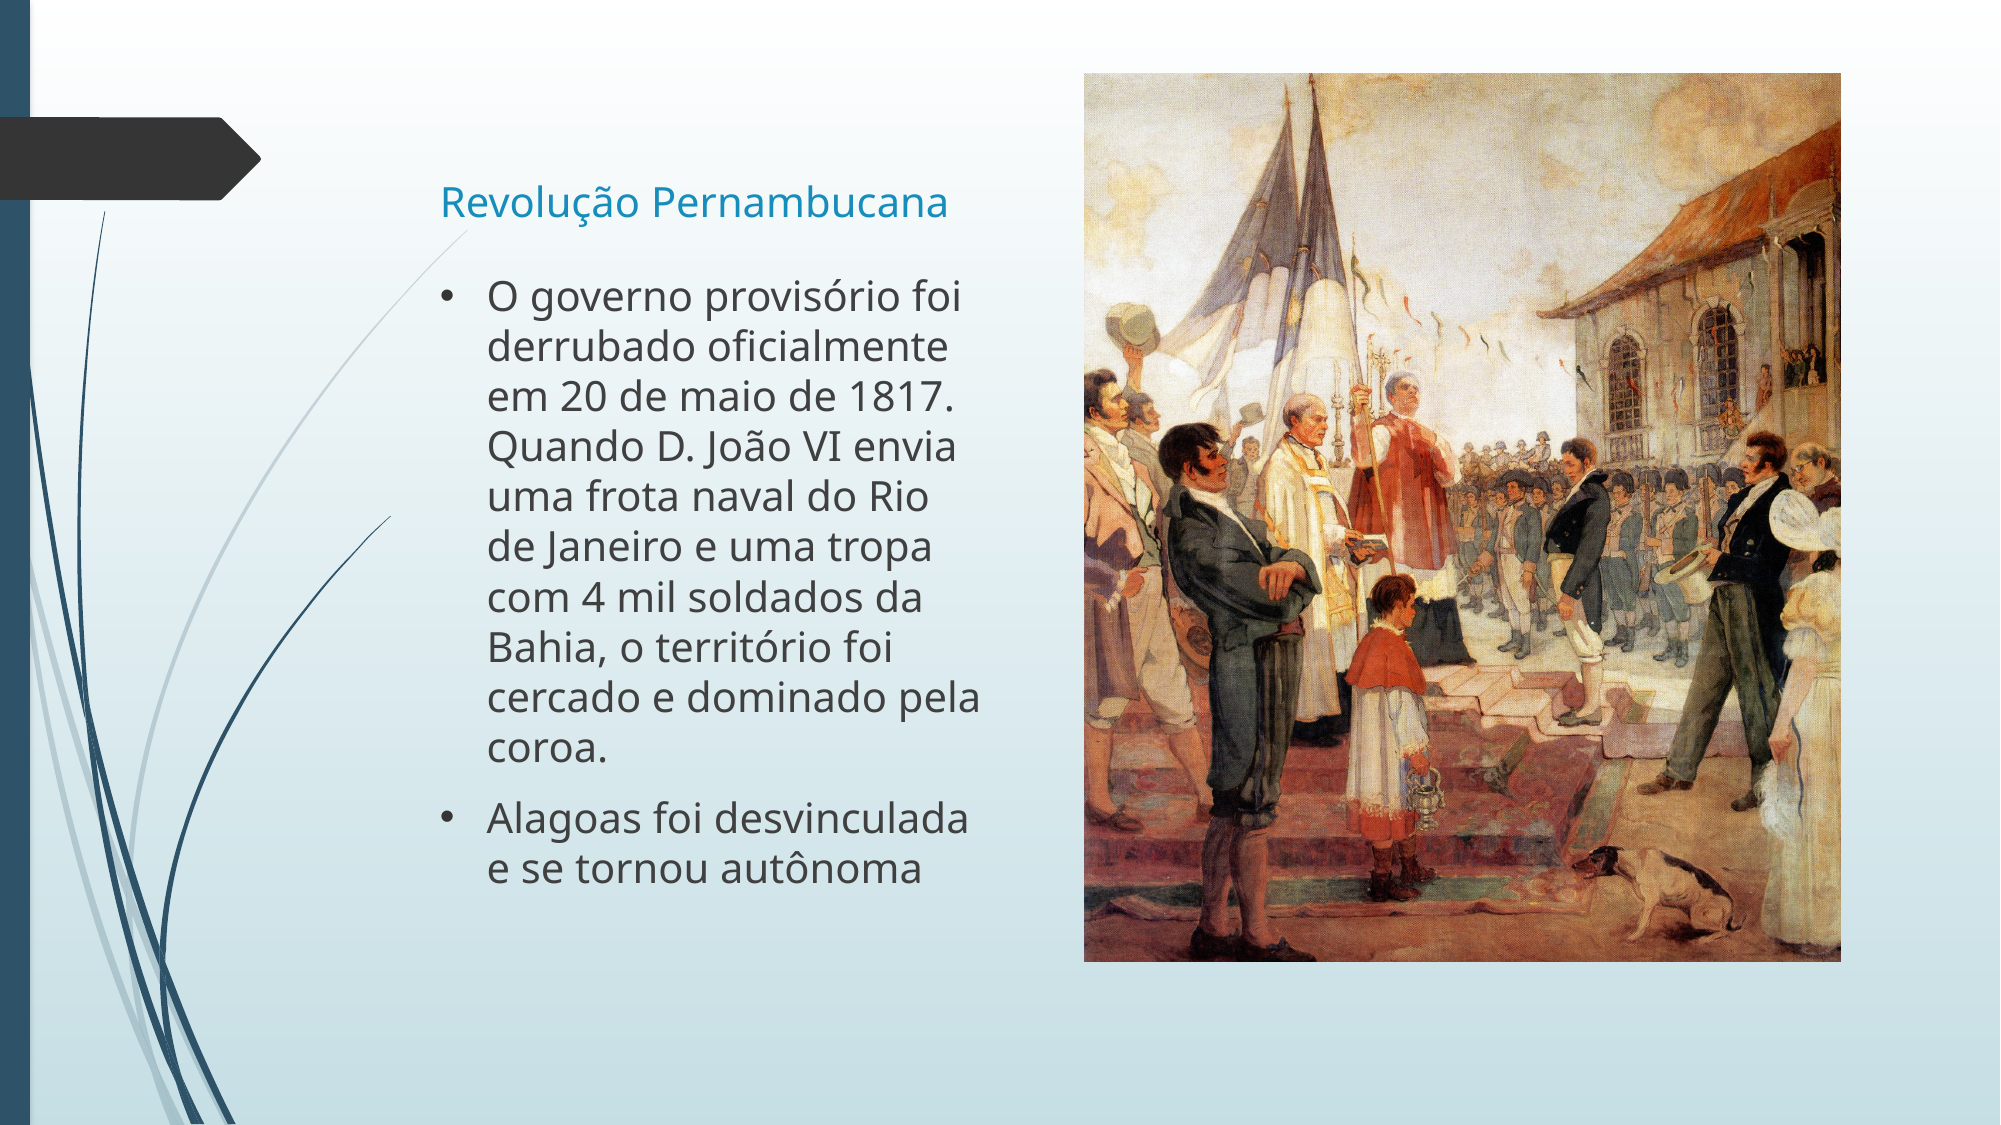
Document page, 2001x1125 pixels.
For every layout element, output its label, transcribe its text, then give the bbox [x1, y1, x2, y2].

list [1083, 72, 1841, 962]
title Revolução Pernambucana [424, 73, 1000, 234]
list O governo provisório foi derrubado oficialmente em 20 de maio de 1817. Quando D. João VI envia uma frota naval do Rio de Janeiro e uma tropa com 4 mil soldados da Bahia, o território foi cercado e dominado pela coroa. Alagoas foi desvinculada e se tornou autônoma [424, 262, 1000, 962]
